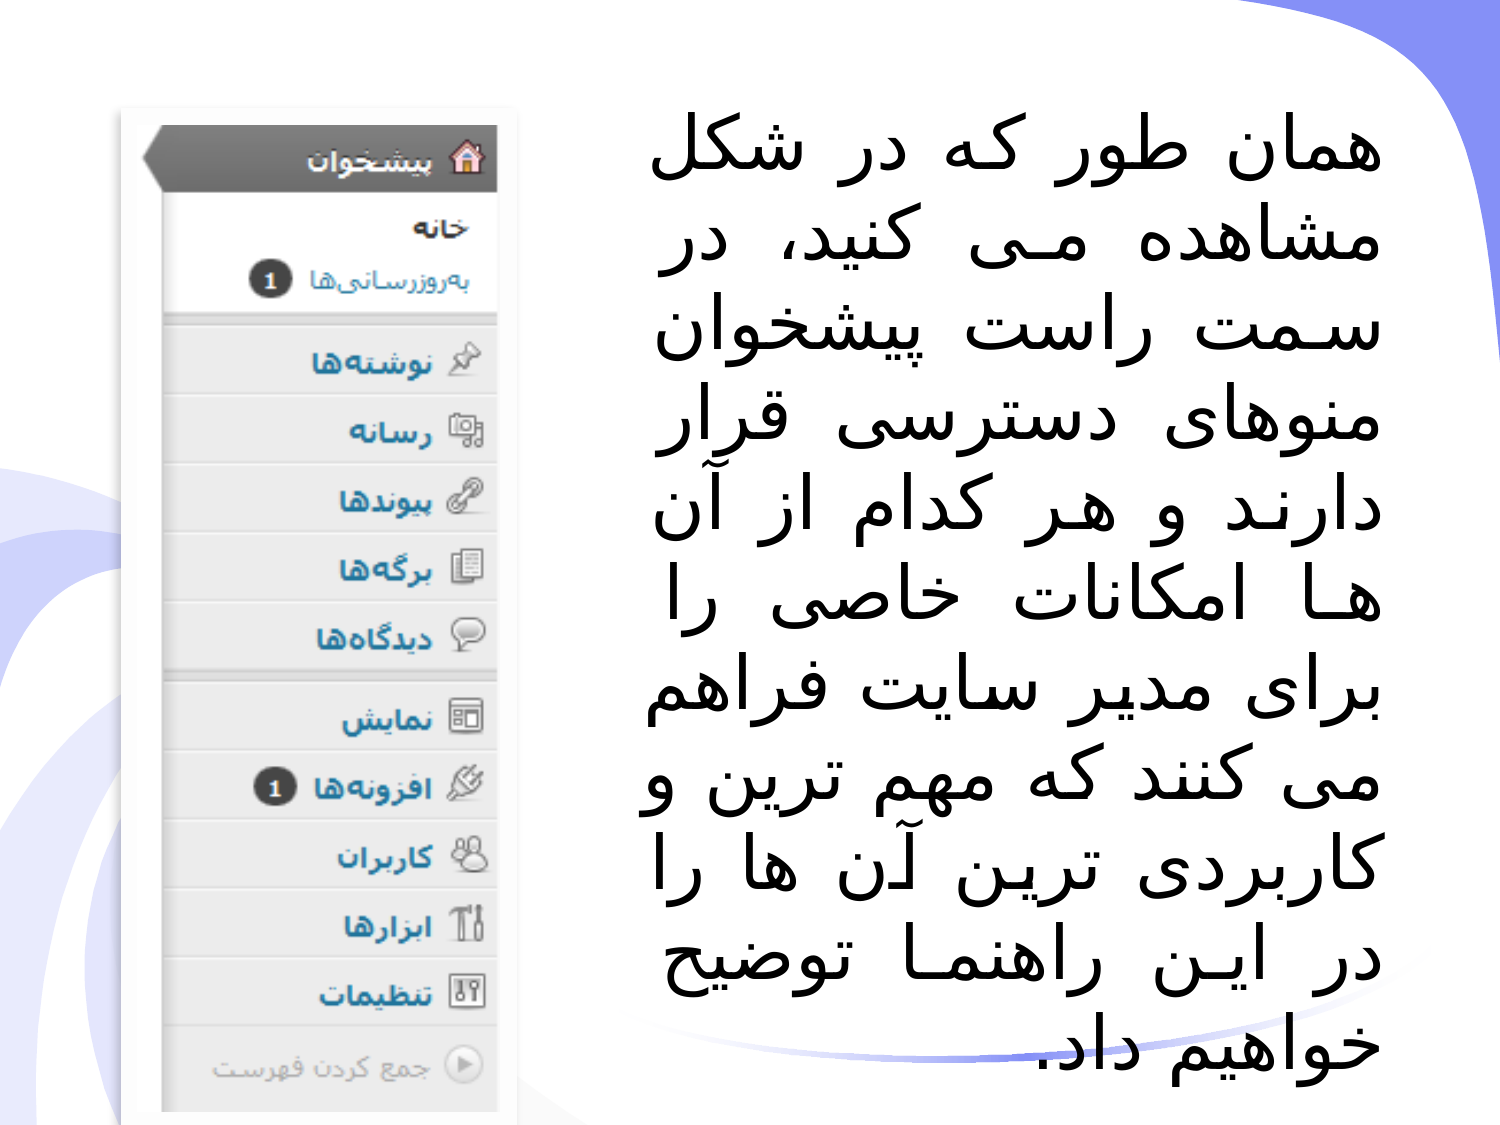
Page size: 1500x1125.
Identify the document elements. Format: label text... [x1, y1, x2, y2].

picture [137, 124, 501, 1112]
text_box همان طور که در شکل مشاهده می کنید، در سمت راست پیشخوان منوهای دسترسی قرار دارند و هر کدام از آن ها امکانات خاصی را برای مدیر سایت فراهم می کنند که مهم ترین و کاربردی ترین آن ها را در این راهنما توضیح خواهیم داد. [624, 87, 1400, 1093]
